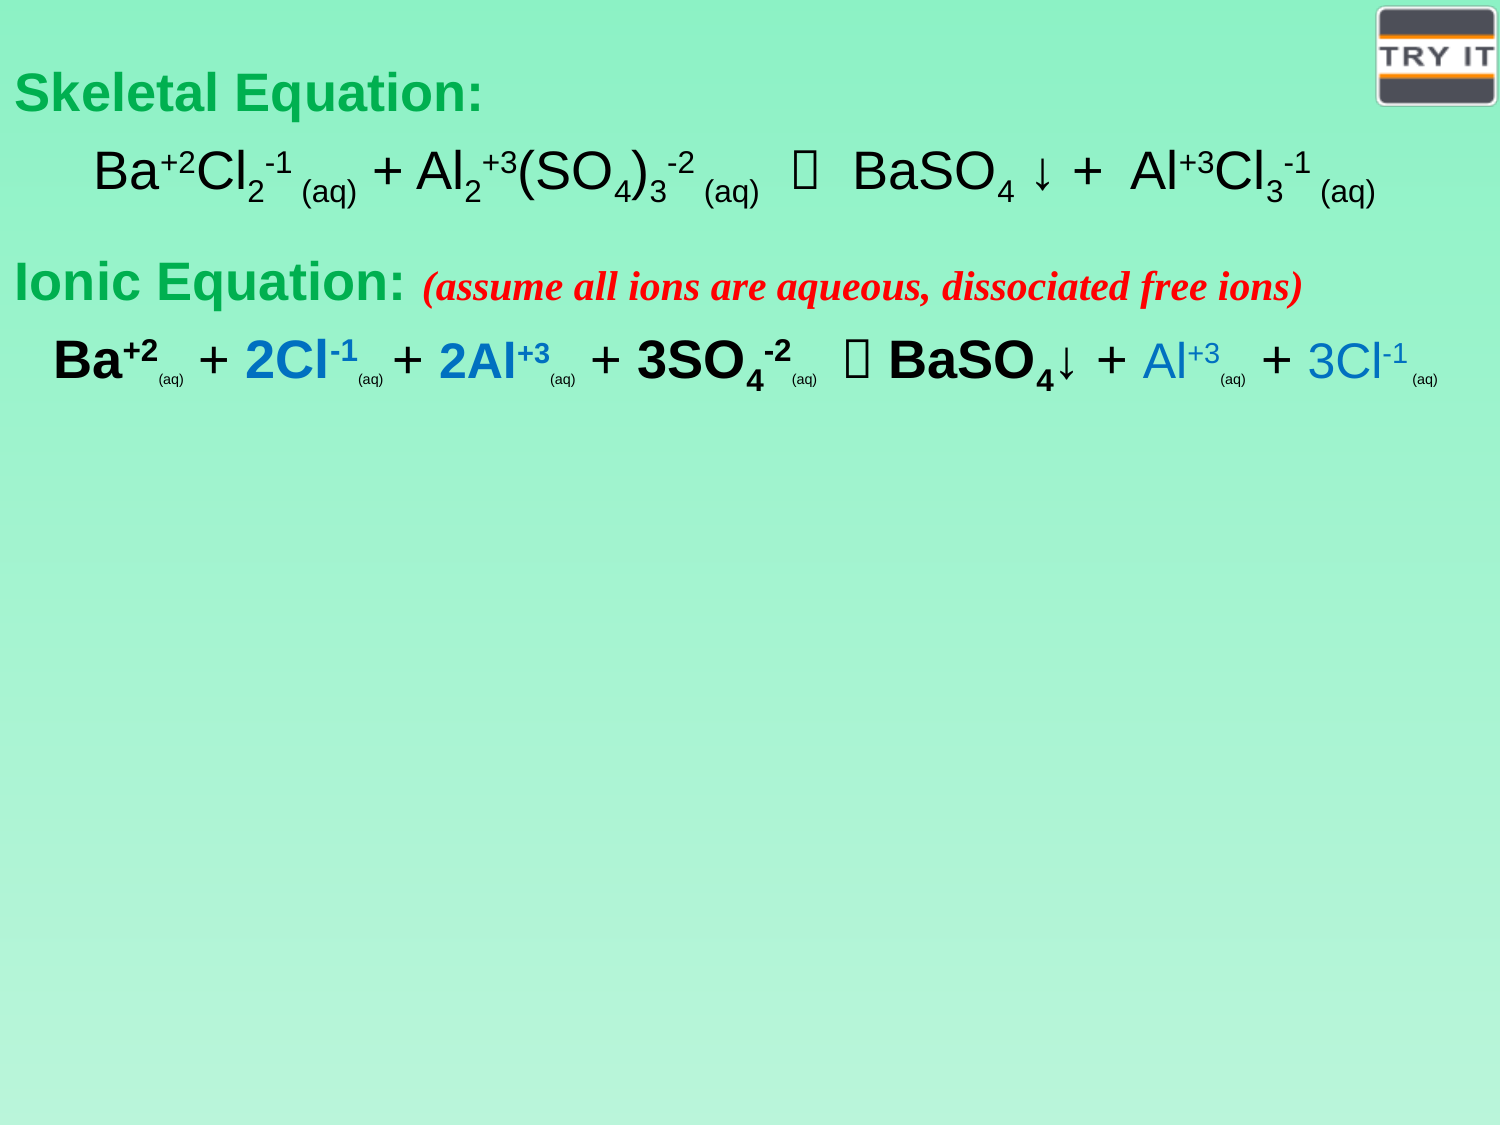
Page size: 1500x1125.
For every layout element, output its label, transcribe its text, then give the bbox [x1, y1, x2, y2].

list Skeletal Equation: Ba+2Cl2-1 (aq) + Al2+3(SO4)3-2 (aq)  BaSO4 ↓ + Al+3Cl3-1 (aq) Ionic Equation: (assume all ions are aqueous, dissociated free ions) Ba+2(aq) + 2Cl-1(aq) + 2Al+3(aq) + 3SO4-2(aq)  BaSO4↓ + Al+3(aq) + 3Cl-1 (aq) [0, 50, 1500, 975]
picture [1374, 4, 1500, 108]
